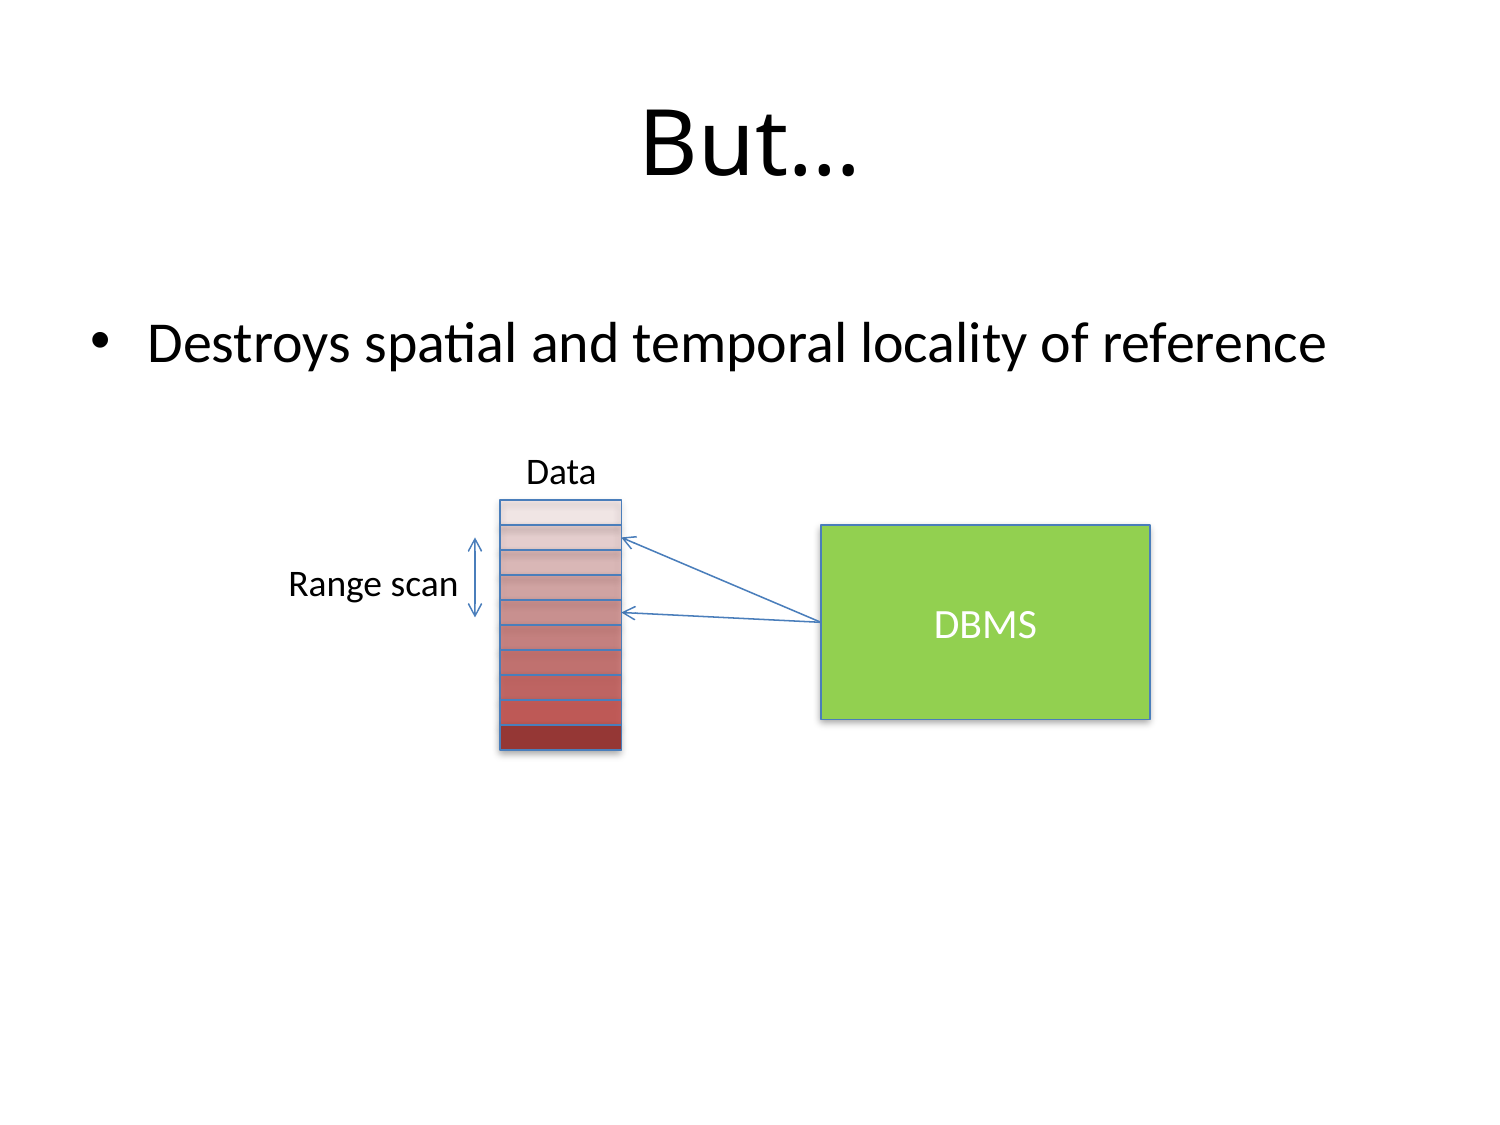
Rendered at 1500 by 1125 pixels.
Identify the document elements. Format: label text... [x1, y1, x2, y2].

text_box [499, 674, 622, 699]
text_box [499, 499, 622, 524]
text_box [499, 599, 615, 624]
title But… [75, 45, 1425, 233]
text_box [499, 549, 615, 574]
text_box Range scan [273, 551, 470, 612]
text_box DBMS [820, 524, 1151, 720]
text_box [499, 574, 615, 599]
text_box [499, 649, 622, 674]
text_box [499, 524, 622, 549]
text_box [499, 624, 622, 649]
text_box [499, 699, 622, 724]
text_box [621, 612, 822, 623]
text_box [621, 537, 822, 612]
text_box [499, 724, 622, 751]
list Destroys spatial and temporal locality of reference [75, 262, 1425, 463]
text_box Data [511, 439, 612, 500]
